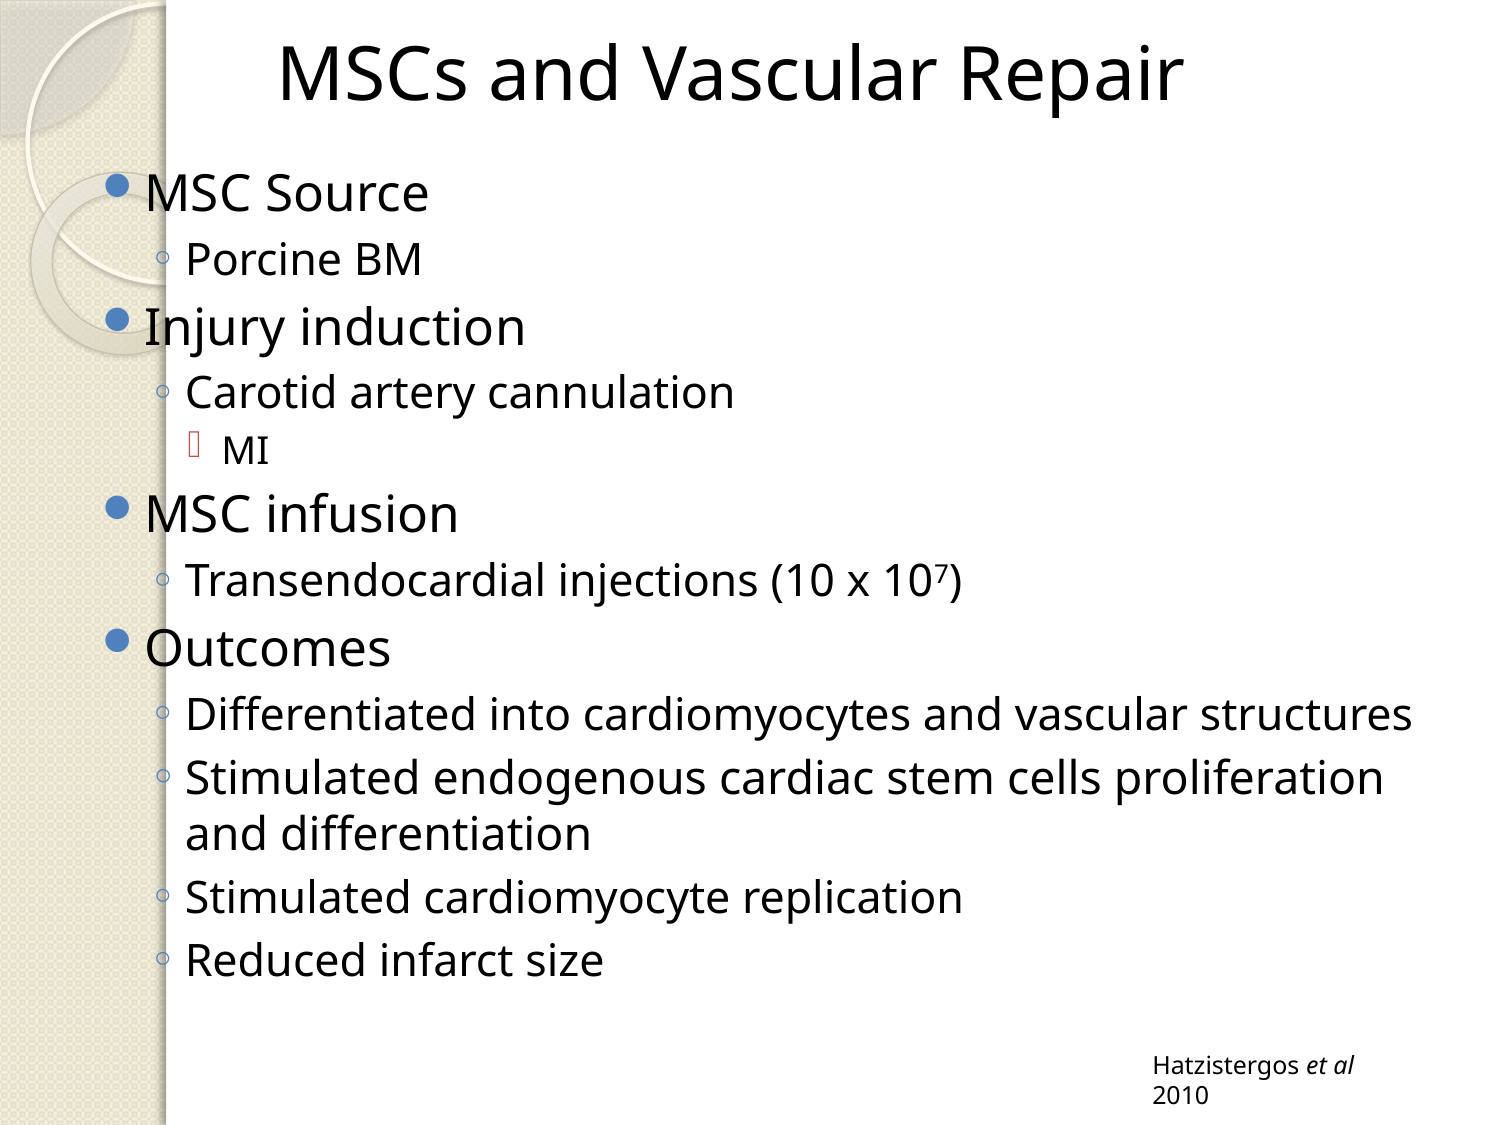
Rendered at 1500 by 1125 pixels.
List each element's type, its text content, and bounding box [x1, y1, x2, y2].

text_box Hatzistergos et al 2010 [1137, 1042, 1425, 1118]
list MSC Source Porcine BM Injury induction Carotid artery cannulation MI MSC infusion Transendocardial injections (10 x 107) Outcomes Differentiated into cardiomyocytes and vascular structures Stimulated endogenous cardiac stem cells proliferation and differentiation Stimulated cardiomyocyte replication Reduced infarct size [75, 152, 1450, 1043]
text_box MSCs and Vascular Repair [56, 17, 1407, 138]
